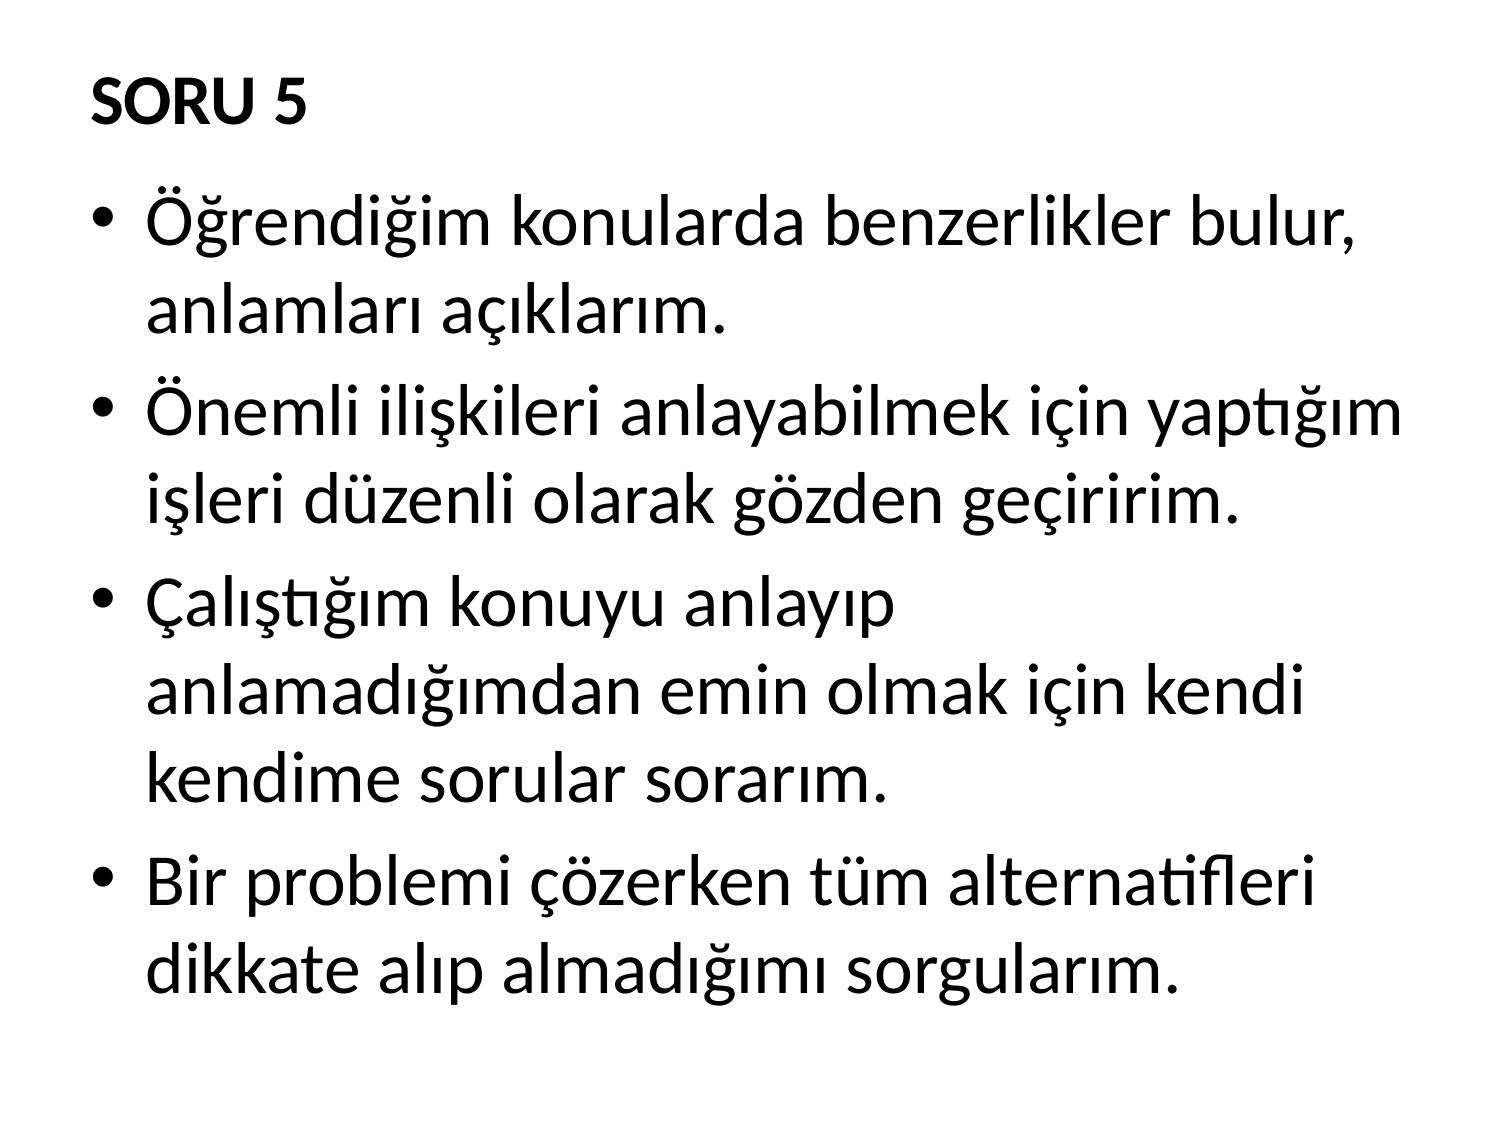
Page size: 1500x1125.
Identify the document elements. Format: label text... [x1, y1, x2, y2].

list Öğrendiğim konularda benzerlikler bulur, anlamları açıklarım. Önemli ilişkileri anlayabilmek için yaptığım işleri düzenli olarak gözden geçiririm. Çalıştığım konuyu anlayıp anlamadığımdan emin olmak için kendi kendime sorular sorarım. Bir problemi çözerken tüm alternatifleri dikkate alıp almadığımı sorgularım. [75, 164, 1425, 1043]
title SORU 5 [75, 45, 1425, 164]
